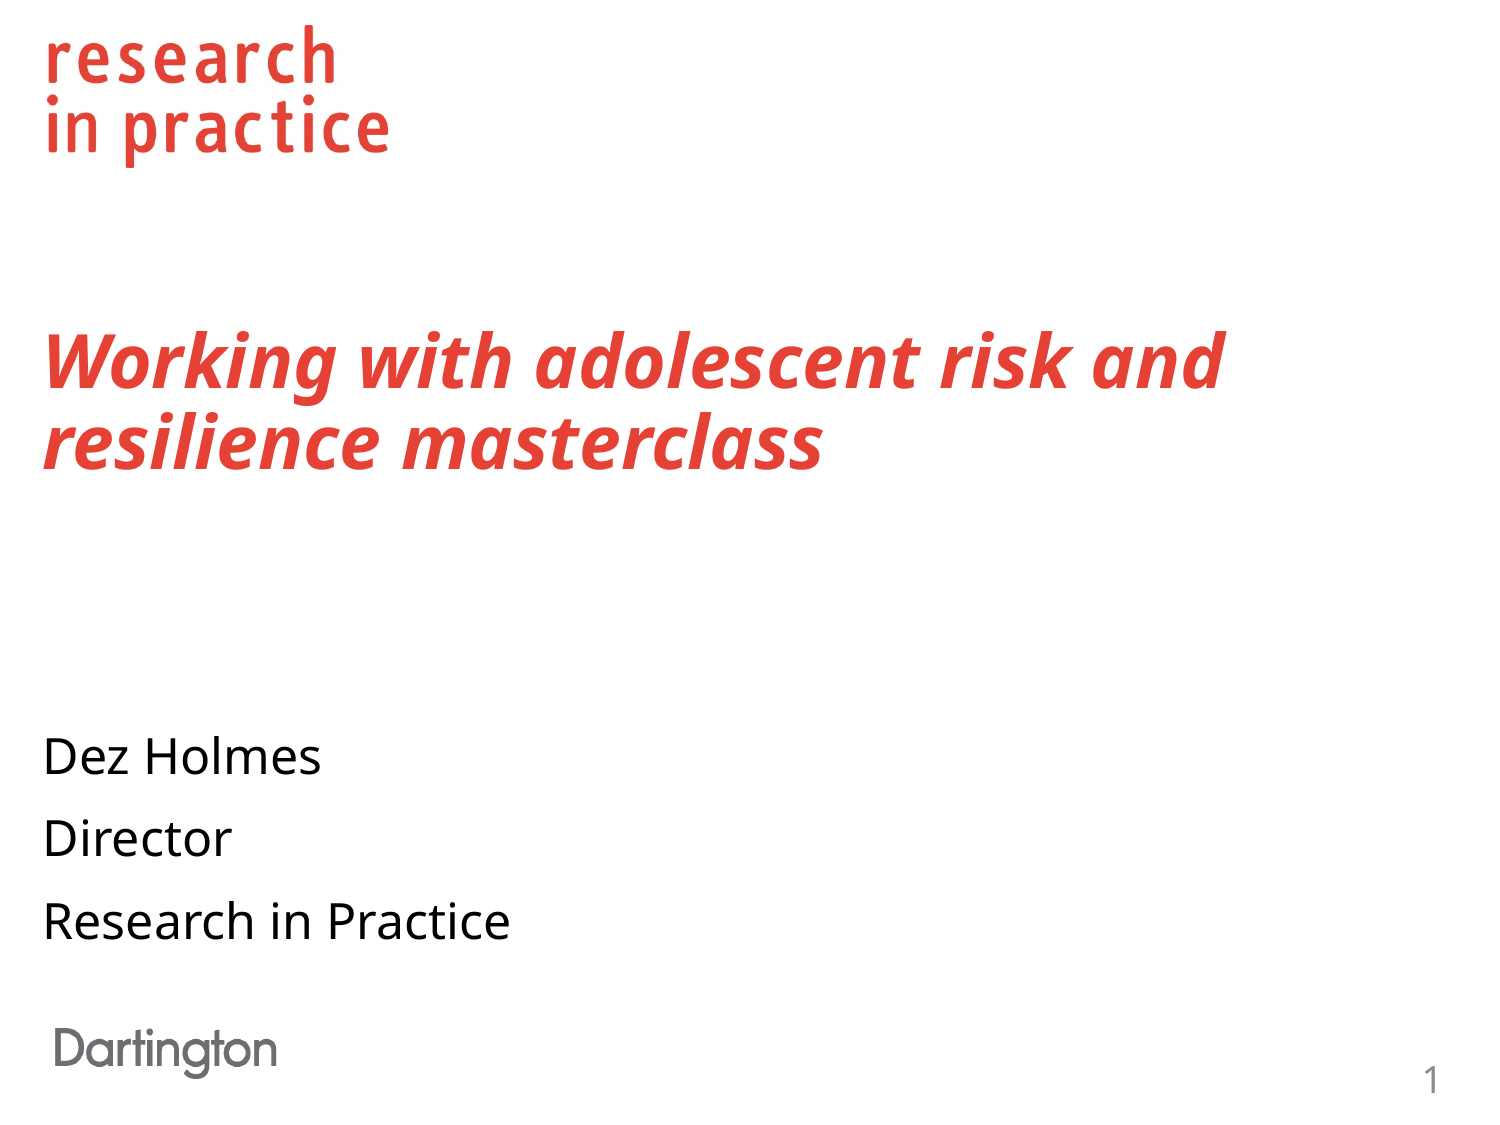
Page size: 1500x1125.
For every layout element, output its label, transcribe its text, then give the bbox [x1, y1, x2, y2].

picture [47, 25, 388, 168]
picture [47, 1020, 285, 1084]
list Dez Holmes Director Research in Practice [27, 716, 734, 964]
title Working with adolescent risk and resilience masterclass [27, 315, 1448, 671]
slide_number 1 [1108, 1052, 1459, 1112]
